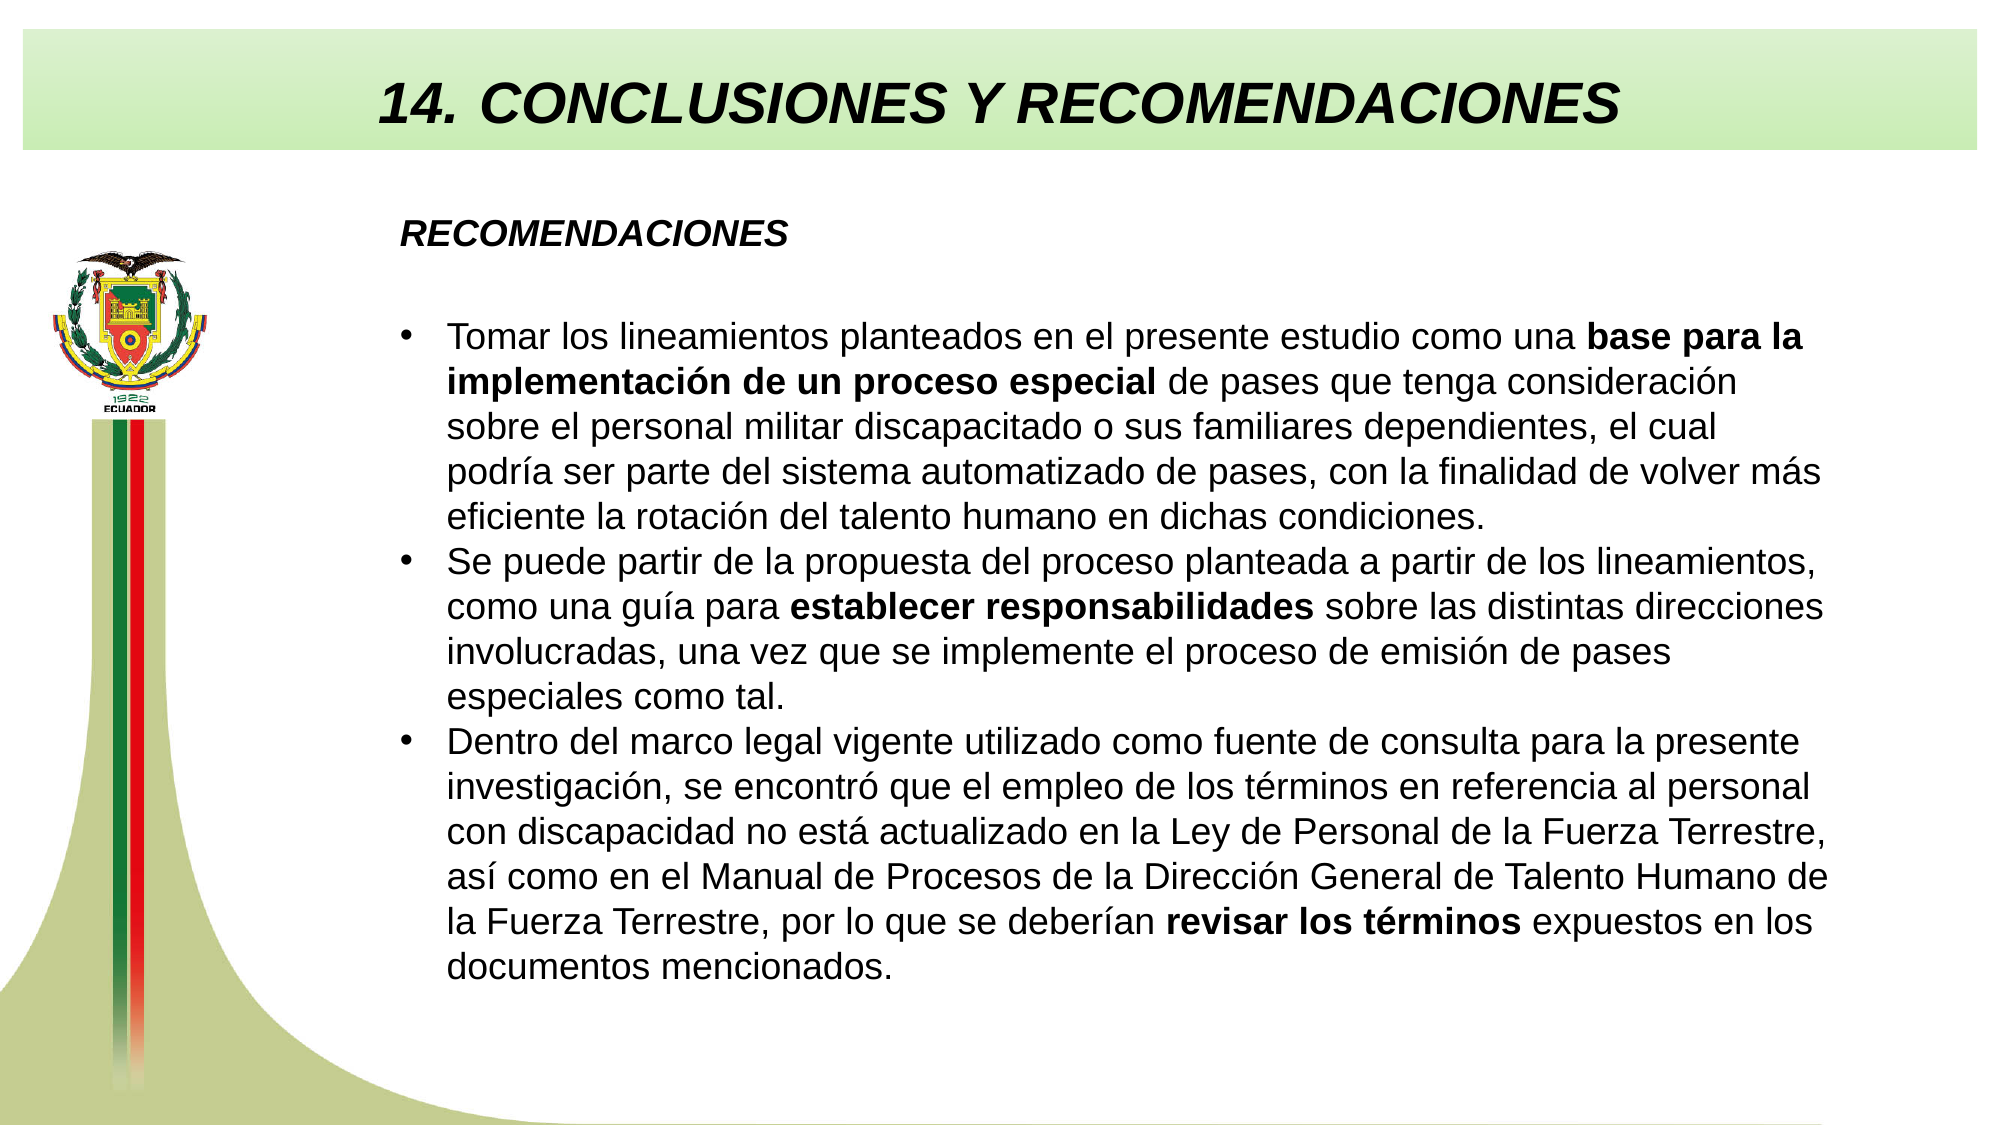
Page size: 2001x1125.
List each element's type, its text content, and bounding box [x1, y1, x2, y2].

picture [0, 0, 2001, 1125]
text_box RECOMENDACIONES Tomar los lineamientos planteados en el presente estudio como una base para la implementación de un proceso especial de pases que tenga consideración sobre el personal militar discapacitado o sus familiares dependientes, el cual podría ser parte del sistema automatizado de pases, con la finalidad de volver más eficiente la rotación del talento humano en dichas condiciones. Se puede partir de la propuesta del proceso planteada a partir de los lineamientos, como una guía para establecer responsabilidades sobre las distintas direcciones involucradas, una vez que se implemente el proceso de emisión de pases especiales como tal. Dentro del marco legal vigente utilizado como fuente de consulta para la presente investigación, se encontró que el empleo de los términos en referencia al personal con discapacidad no está actualizado en la Ley de Personal de la Fuerza Terrestre, así como en el Manual de Procesos de la Dirección General de Talento Humano de la Fuerza Terrestre, por lo que se deberían revisar los términos expuestos en los documentos mencionados. [385, 187, 1846, 995]
text_box CONCLUSIONES Y RECOMENDACIONES [22, 29, 1978, 151]
